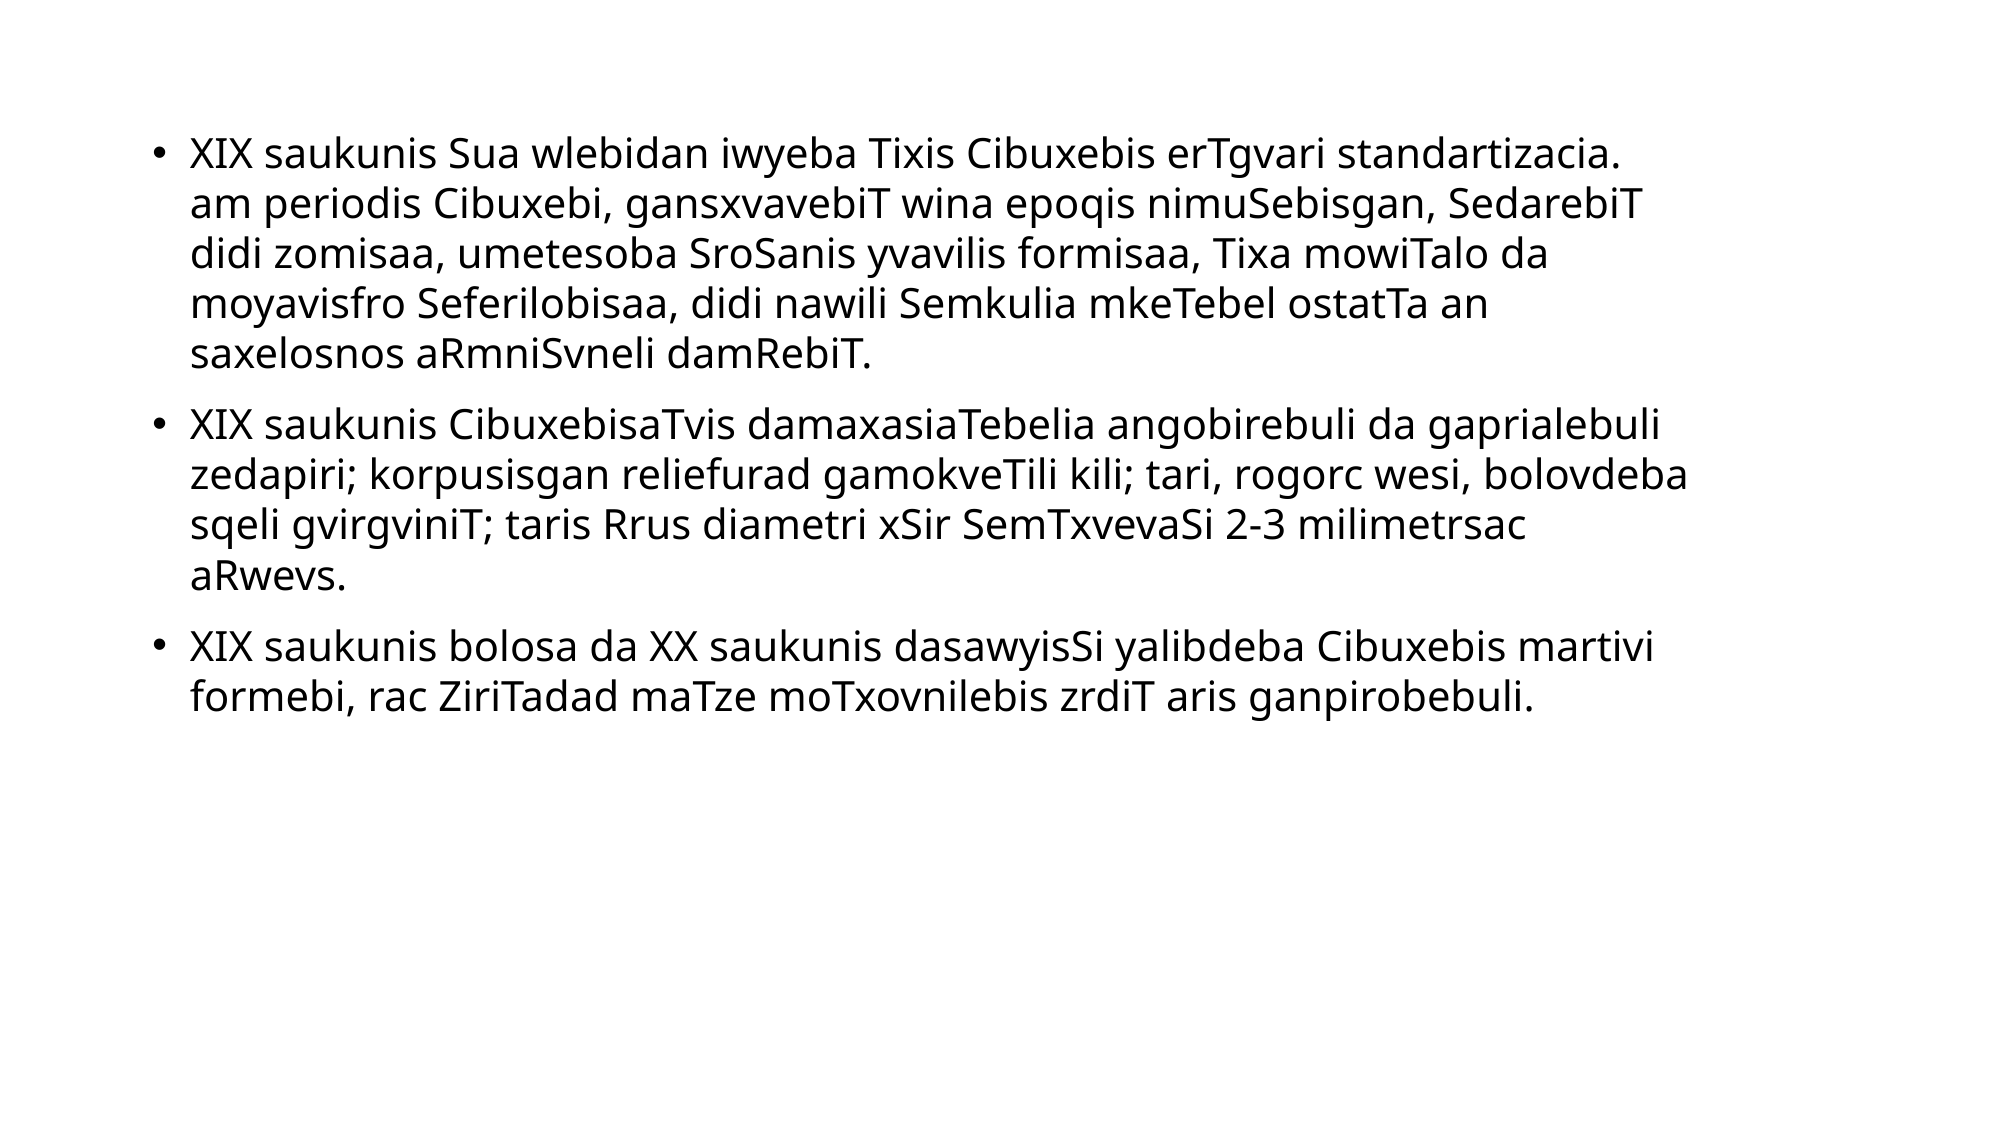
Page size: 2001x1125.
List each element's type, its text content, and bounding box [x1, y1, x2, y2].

list XIX saukunis Sua wlebidan iwyeba Tixis Cibuxebis erTgvari standartizacia. am periodis Cibuxebi, gansxvavebiT wina epoqis nimuSebisgan, SedarebiT didi zomisaa, umetesoba SroSanis yvavilis formisaa, Tixa mowiTalo da moyavisfro Seferilobisaa, didi nawili Semkulia mkeTebel ostatTa an saxelosnos aRmniSvneli damRebiT. XIX saukunis CibuxebisaTvis damaxasiaTebelia angobirebuli da gaprialebuli zedapiri; korpusisgan reliefurad gamokveTili kili; tari, rogorc wesi, bolovdeba sqeli gvirgviniT; taris Rrus diametri xSir SemTxvevaSi 2-3 milimetrsac aRwevs. XIX saukunis bolosa da XX saukunis dasawyisSi yalibdeba Cibuxebis martivi formebi, rac ZiriTadad maTze moTxovnilebis zrdiT aris ganpirobebuli. [137, 119, 1709, 1014]
